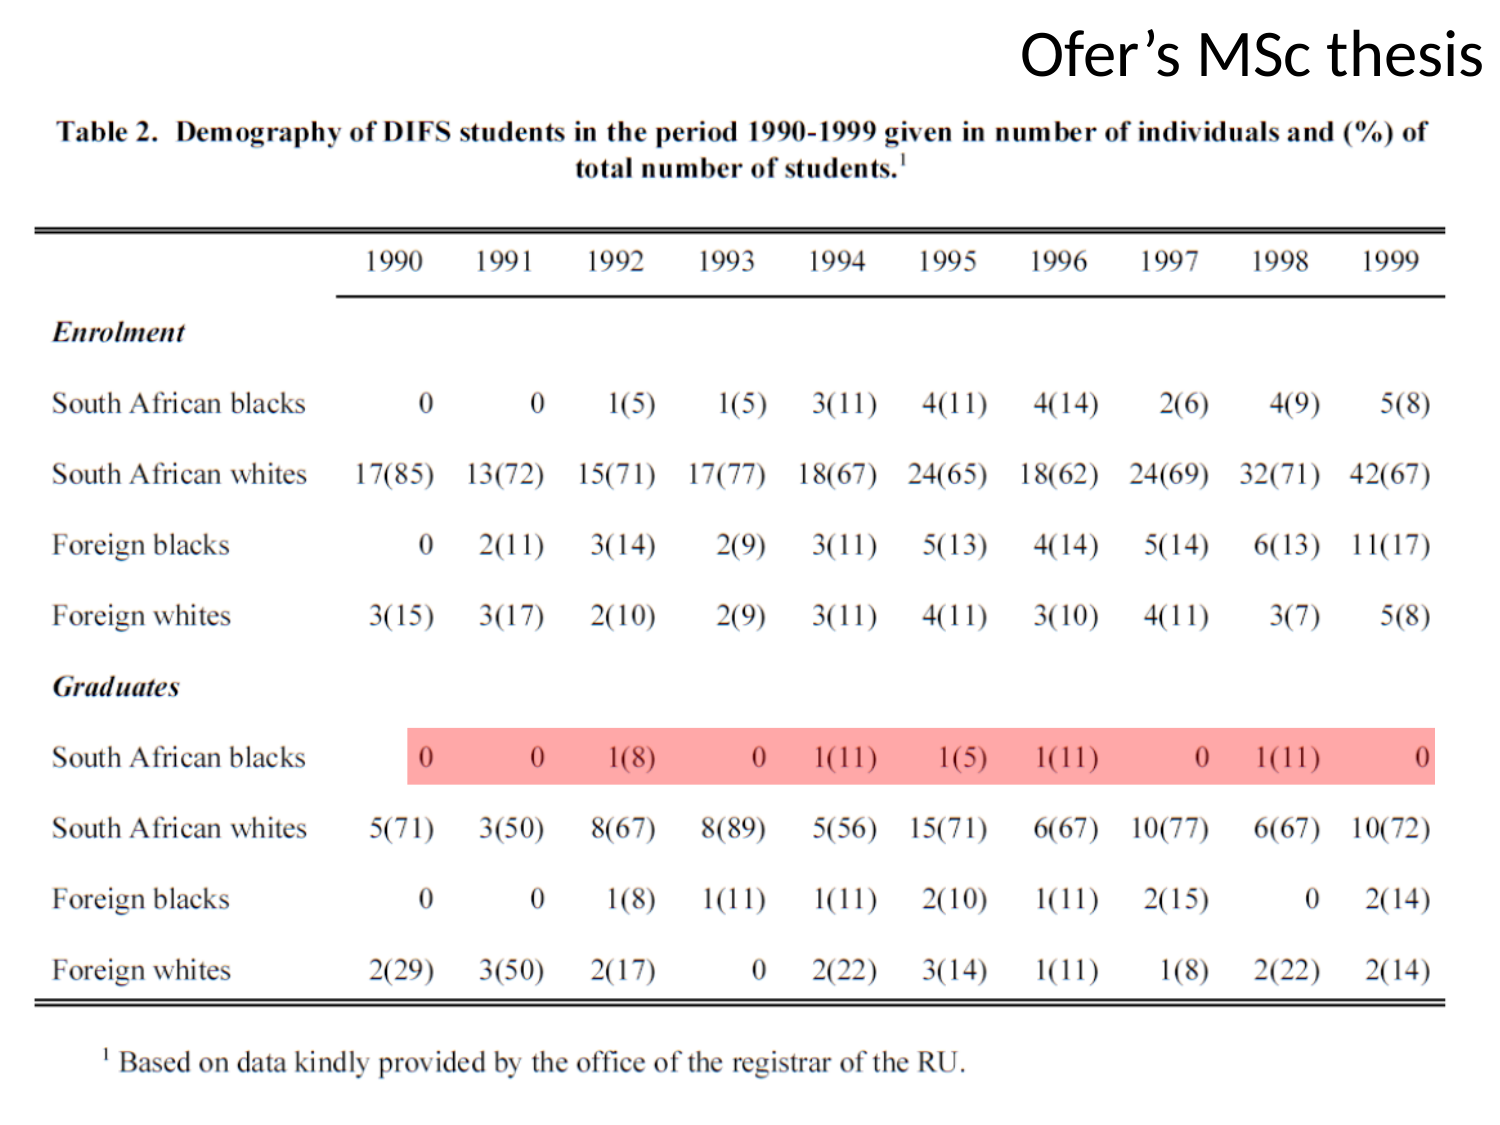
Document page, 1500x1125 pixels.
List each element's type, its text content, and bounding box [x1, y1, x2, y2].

picture [2, 0, 1500, 1125]
text_box [1306, 726, 1437, 787]
text_box Ofer’s MSc thesis [1306, 2, 1500, 97]
